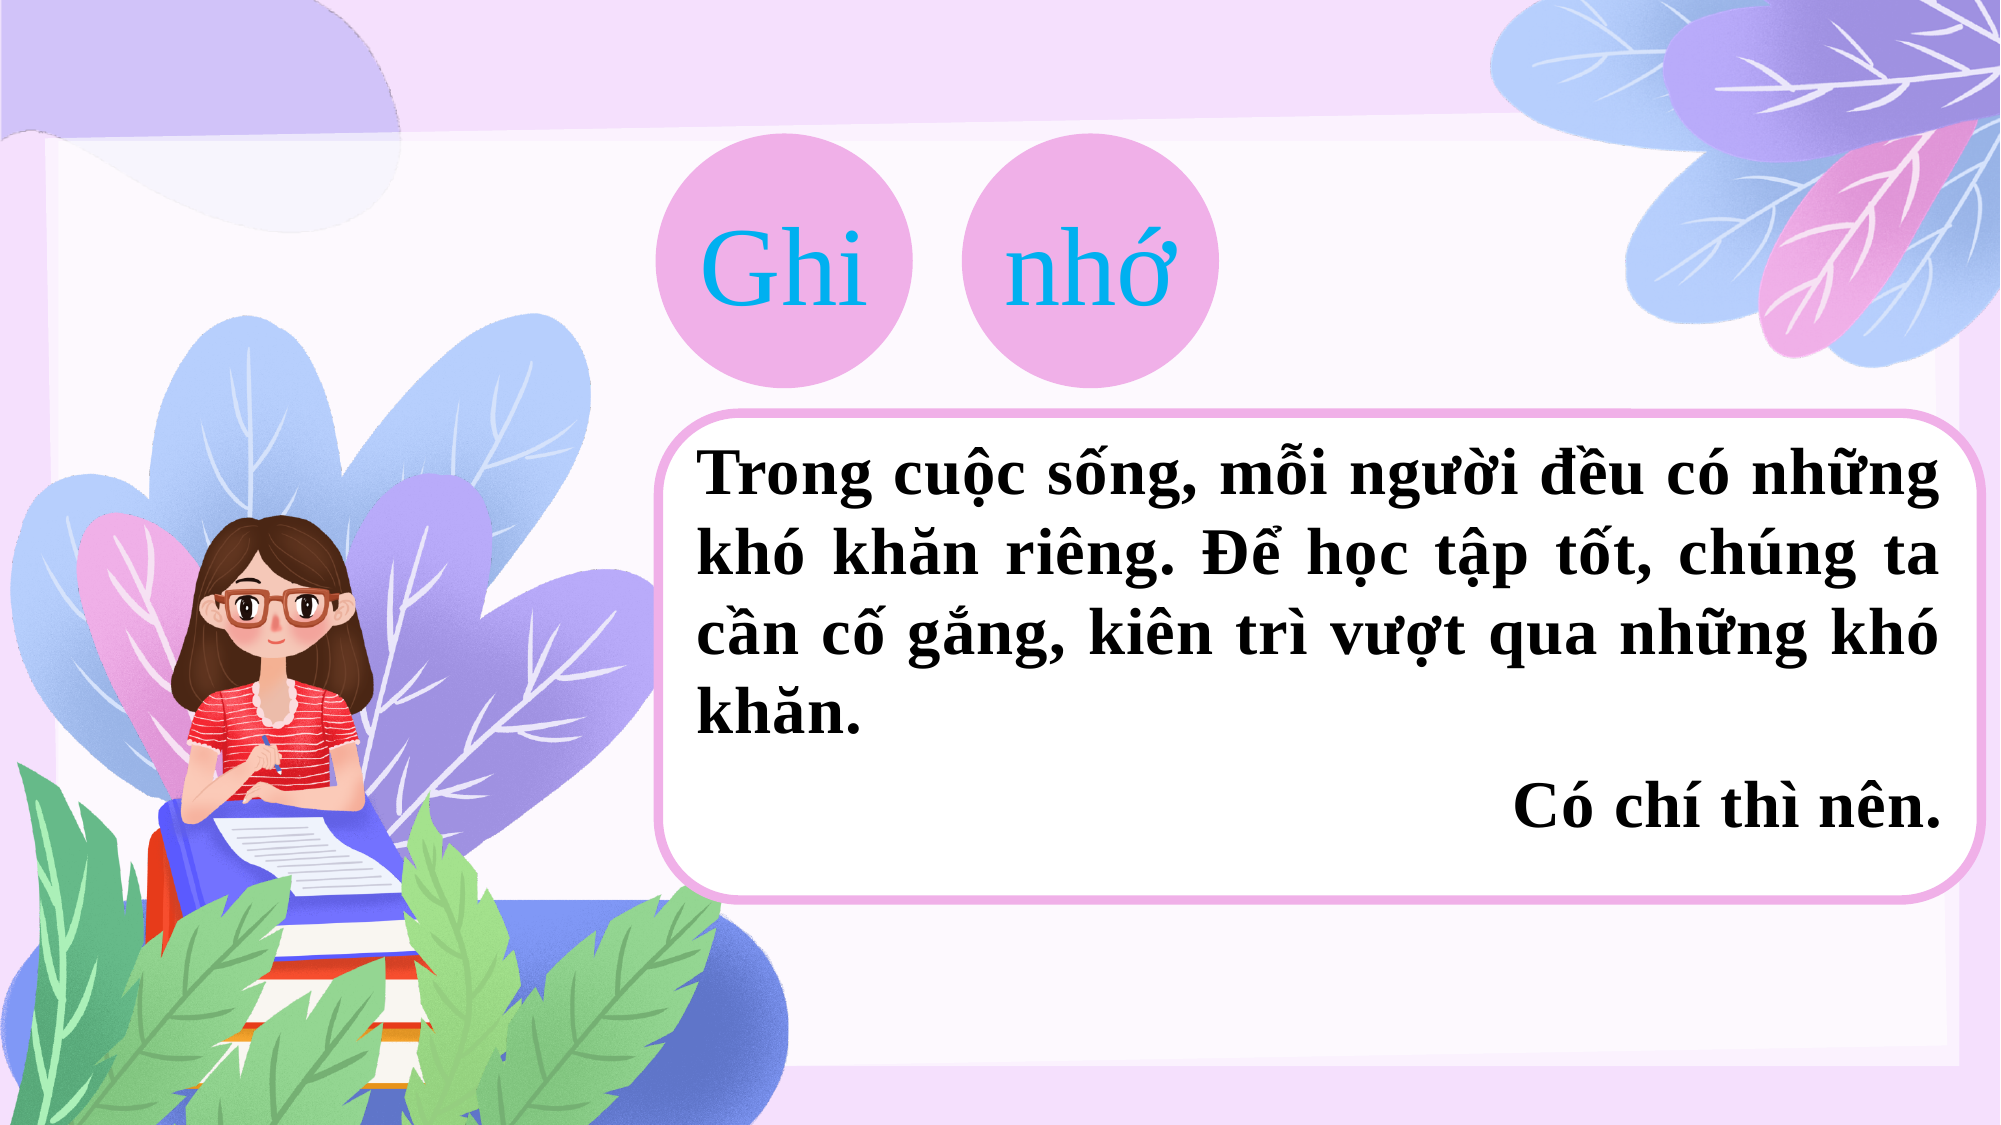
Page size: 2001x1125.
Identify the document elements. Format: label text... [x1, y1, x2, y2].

picture [0, 313, 789, 1125]
picture [5, 0, 414, 247]
text_box nhớ [960, 132, 1221, 390]
picture [1469, 0, 2000, 472]
text_box Trong cuộc sống, mỗi người đều có những khó khăn riêng. Để học tập tốt, chúng ta cần cố gắng, kiên trì vượt qua những khó khăn. Có chí thì nên. [657, 412, 1983, 902]
text_box Ghi [654, 132, 914, 390]
